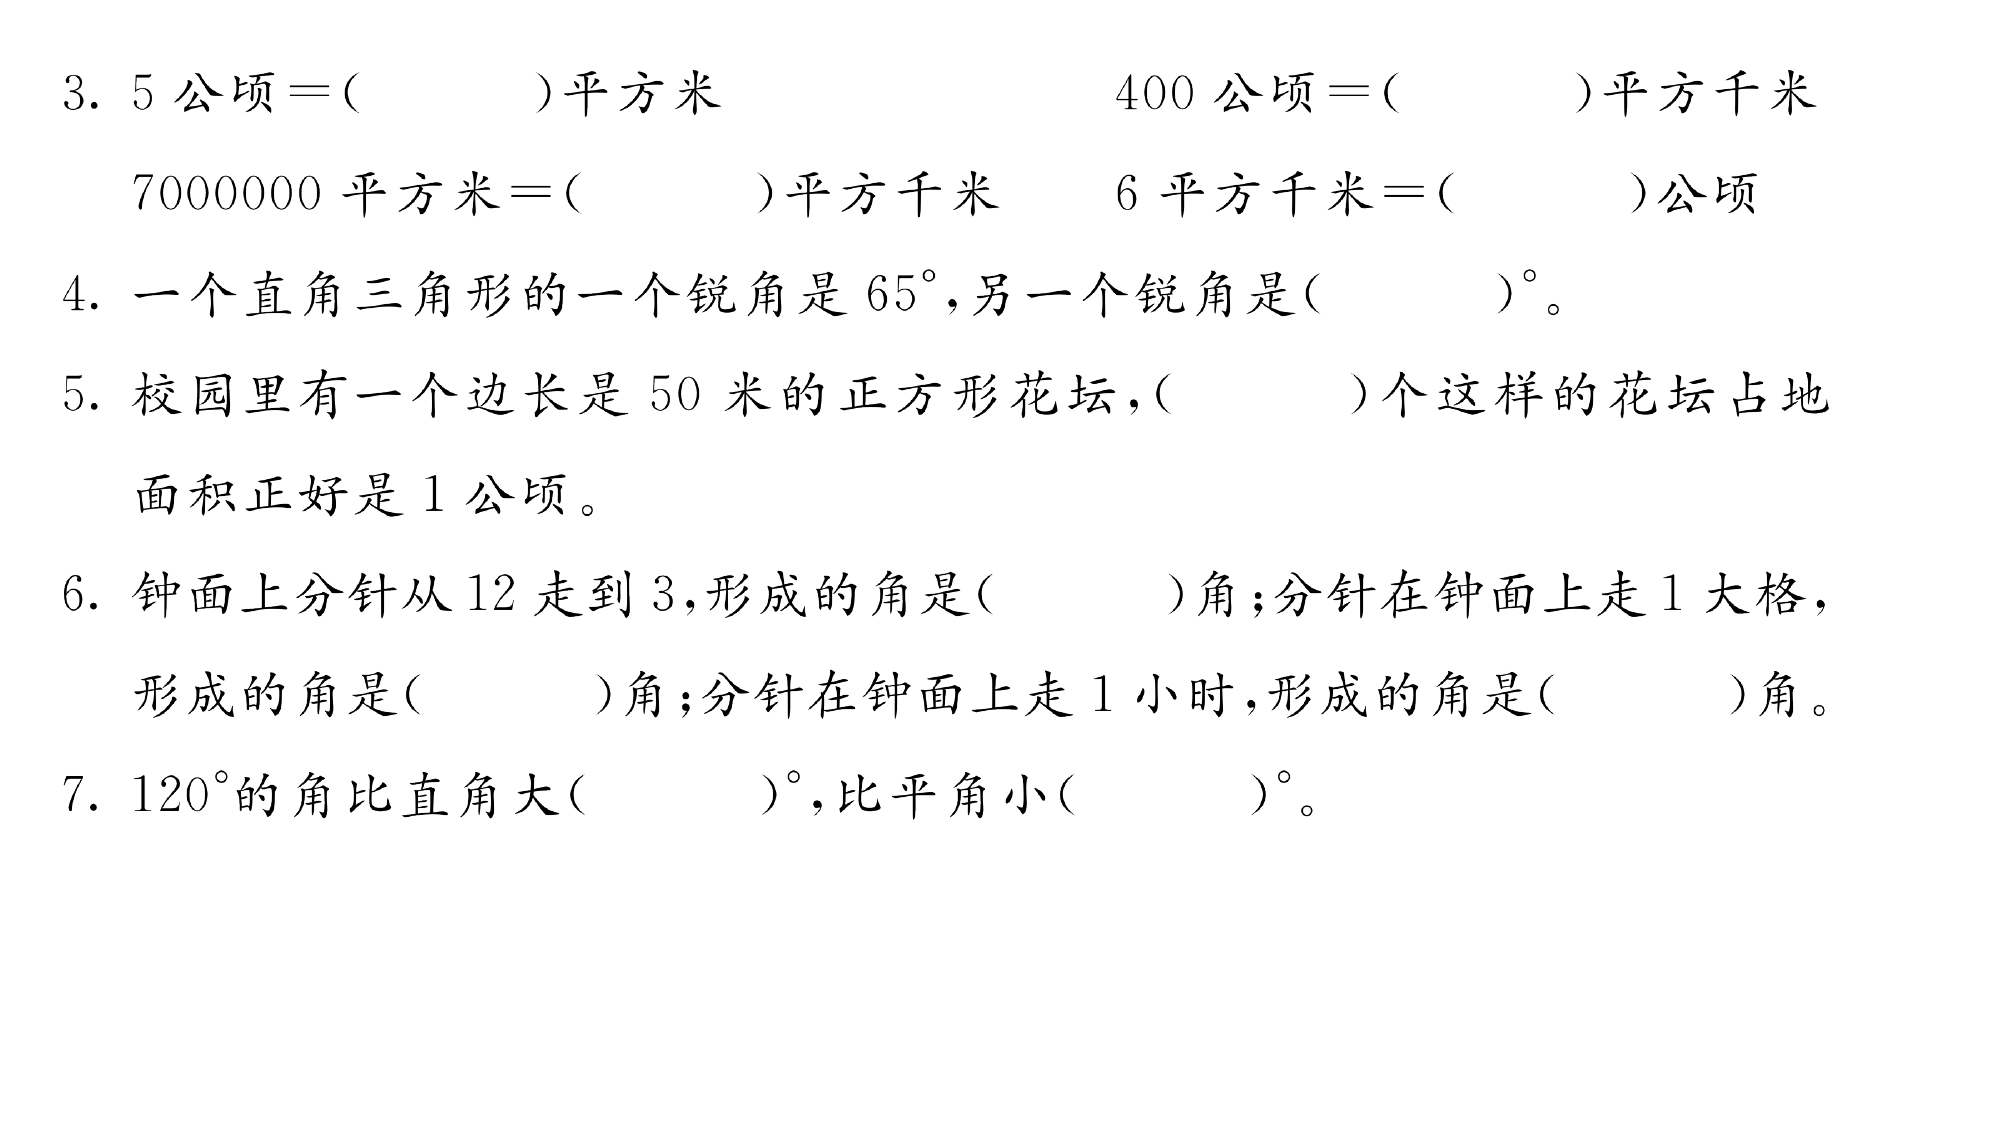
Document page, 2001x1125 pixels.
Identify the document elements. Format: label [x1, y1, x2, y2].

picture [58, 58, 1949, 853]
